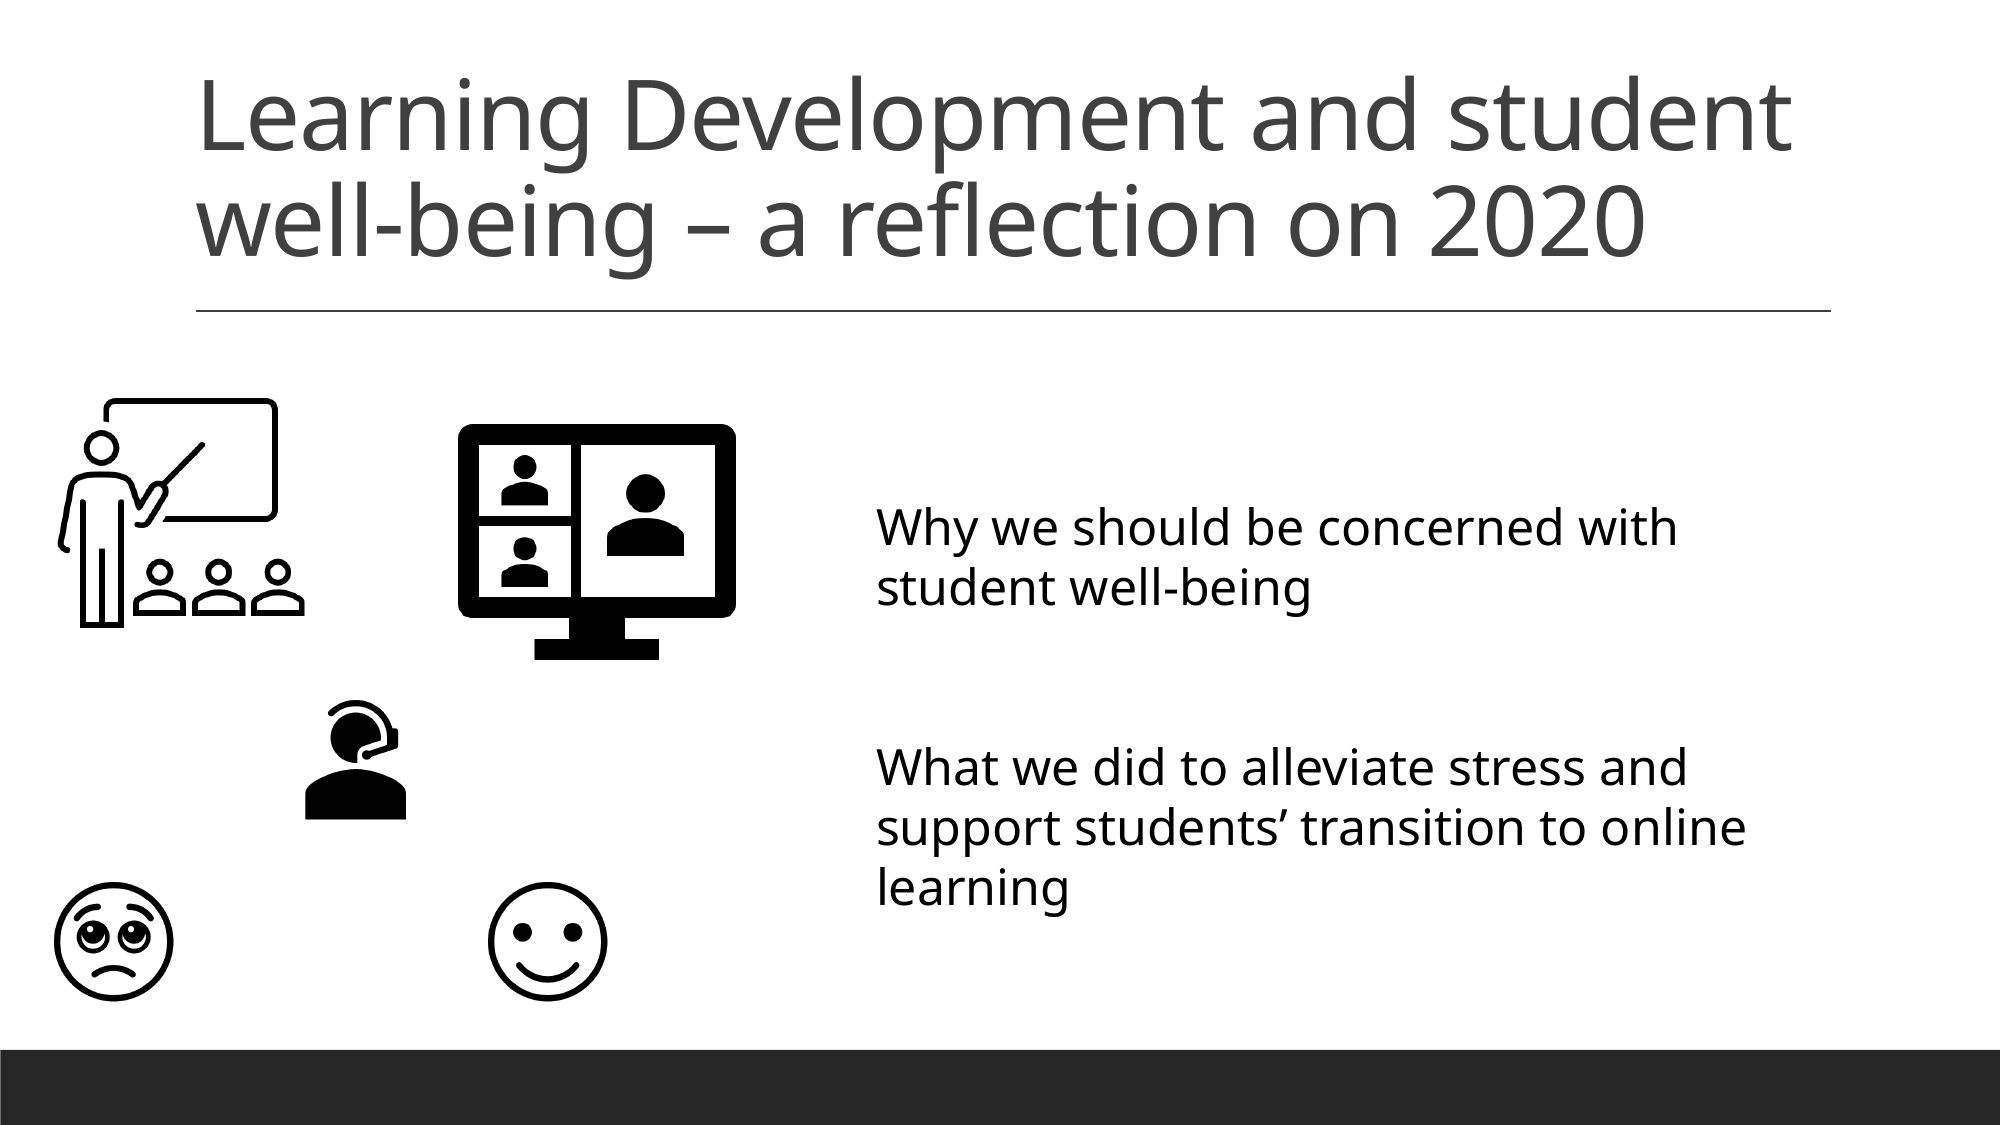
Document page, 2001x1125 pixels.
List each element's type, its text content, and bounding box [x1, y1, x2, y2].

text_box Why we should be concerned with student well-being What we did to alleviate stress and support students’ transition to online learning [861, 487, 1802, 923]
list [430, 375, 764, 709]
title Learning Development and student well-being – a reflection on 2020 [180, 47, 1830, 285]
picture [471, 866, 623, 1018]
picture [38, 370, 322, 654]
picture [280, 684, 432, 836]
picture [38, 866, 190, 1018]
